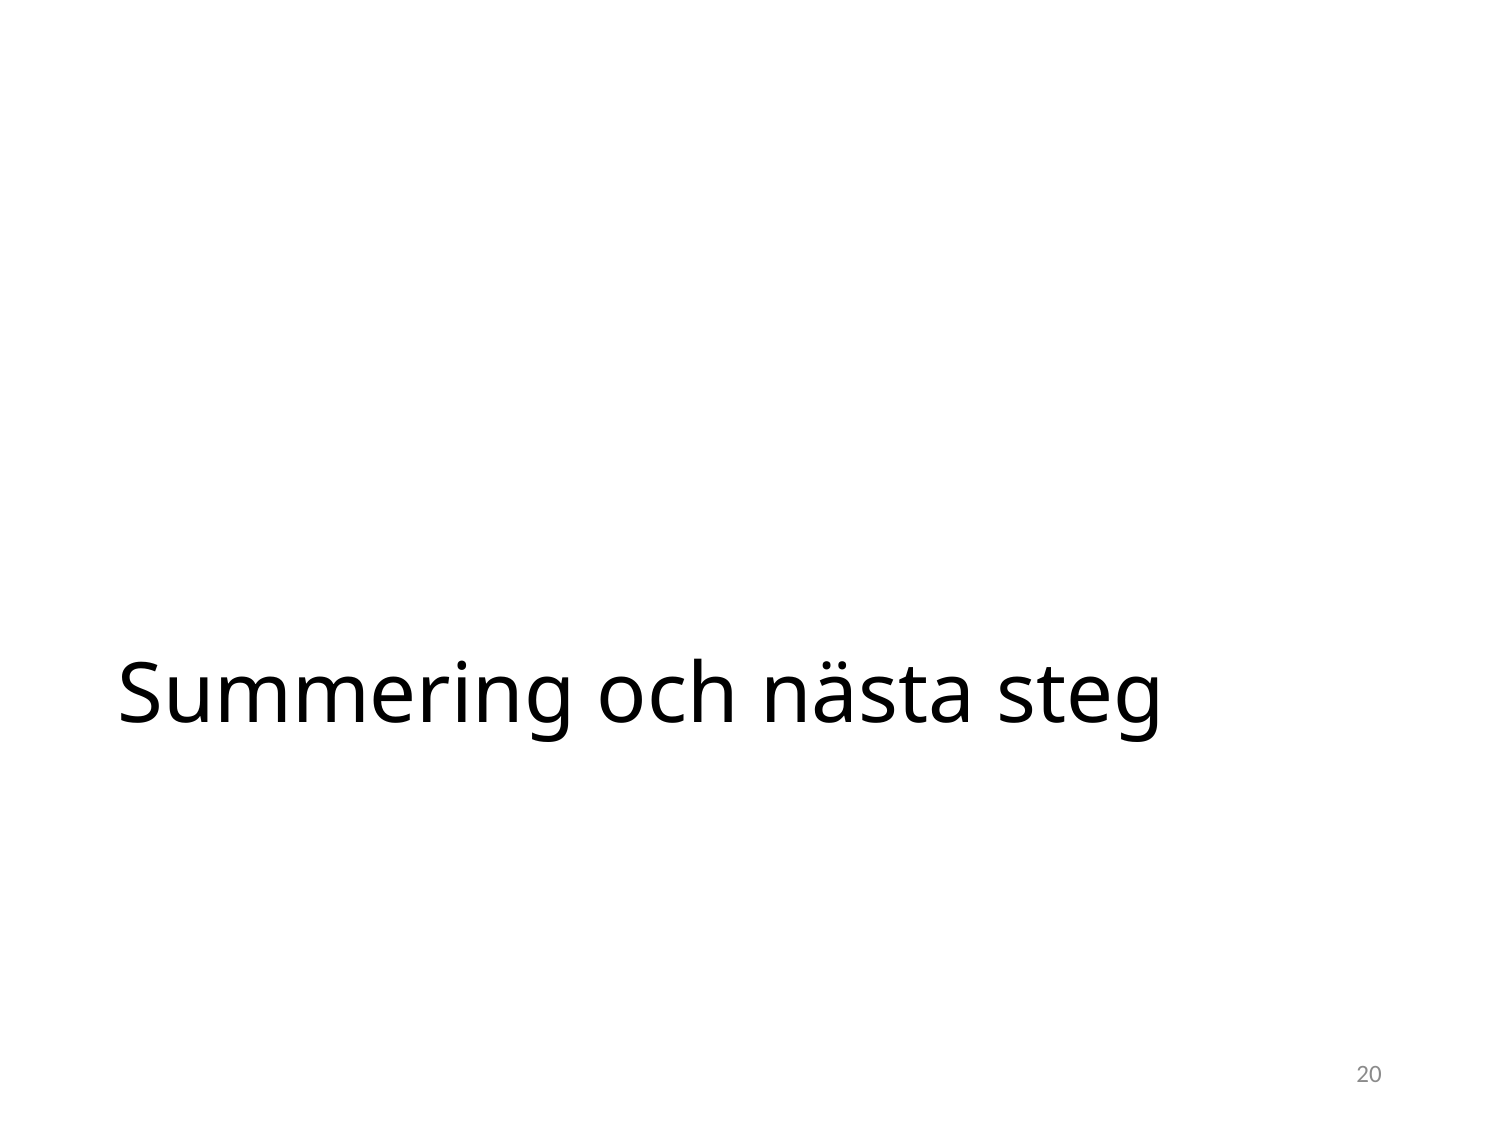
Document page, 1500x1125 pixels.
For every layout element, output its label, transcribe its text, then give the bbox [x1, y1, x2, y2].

slide_number 20 [1059, 1042, 1397, 1103]
title Summering och nästa steg [102, 280, 1397, 749]
